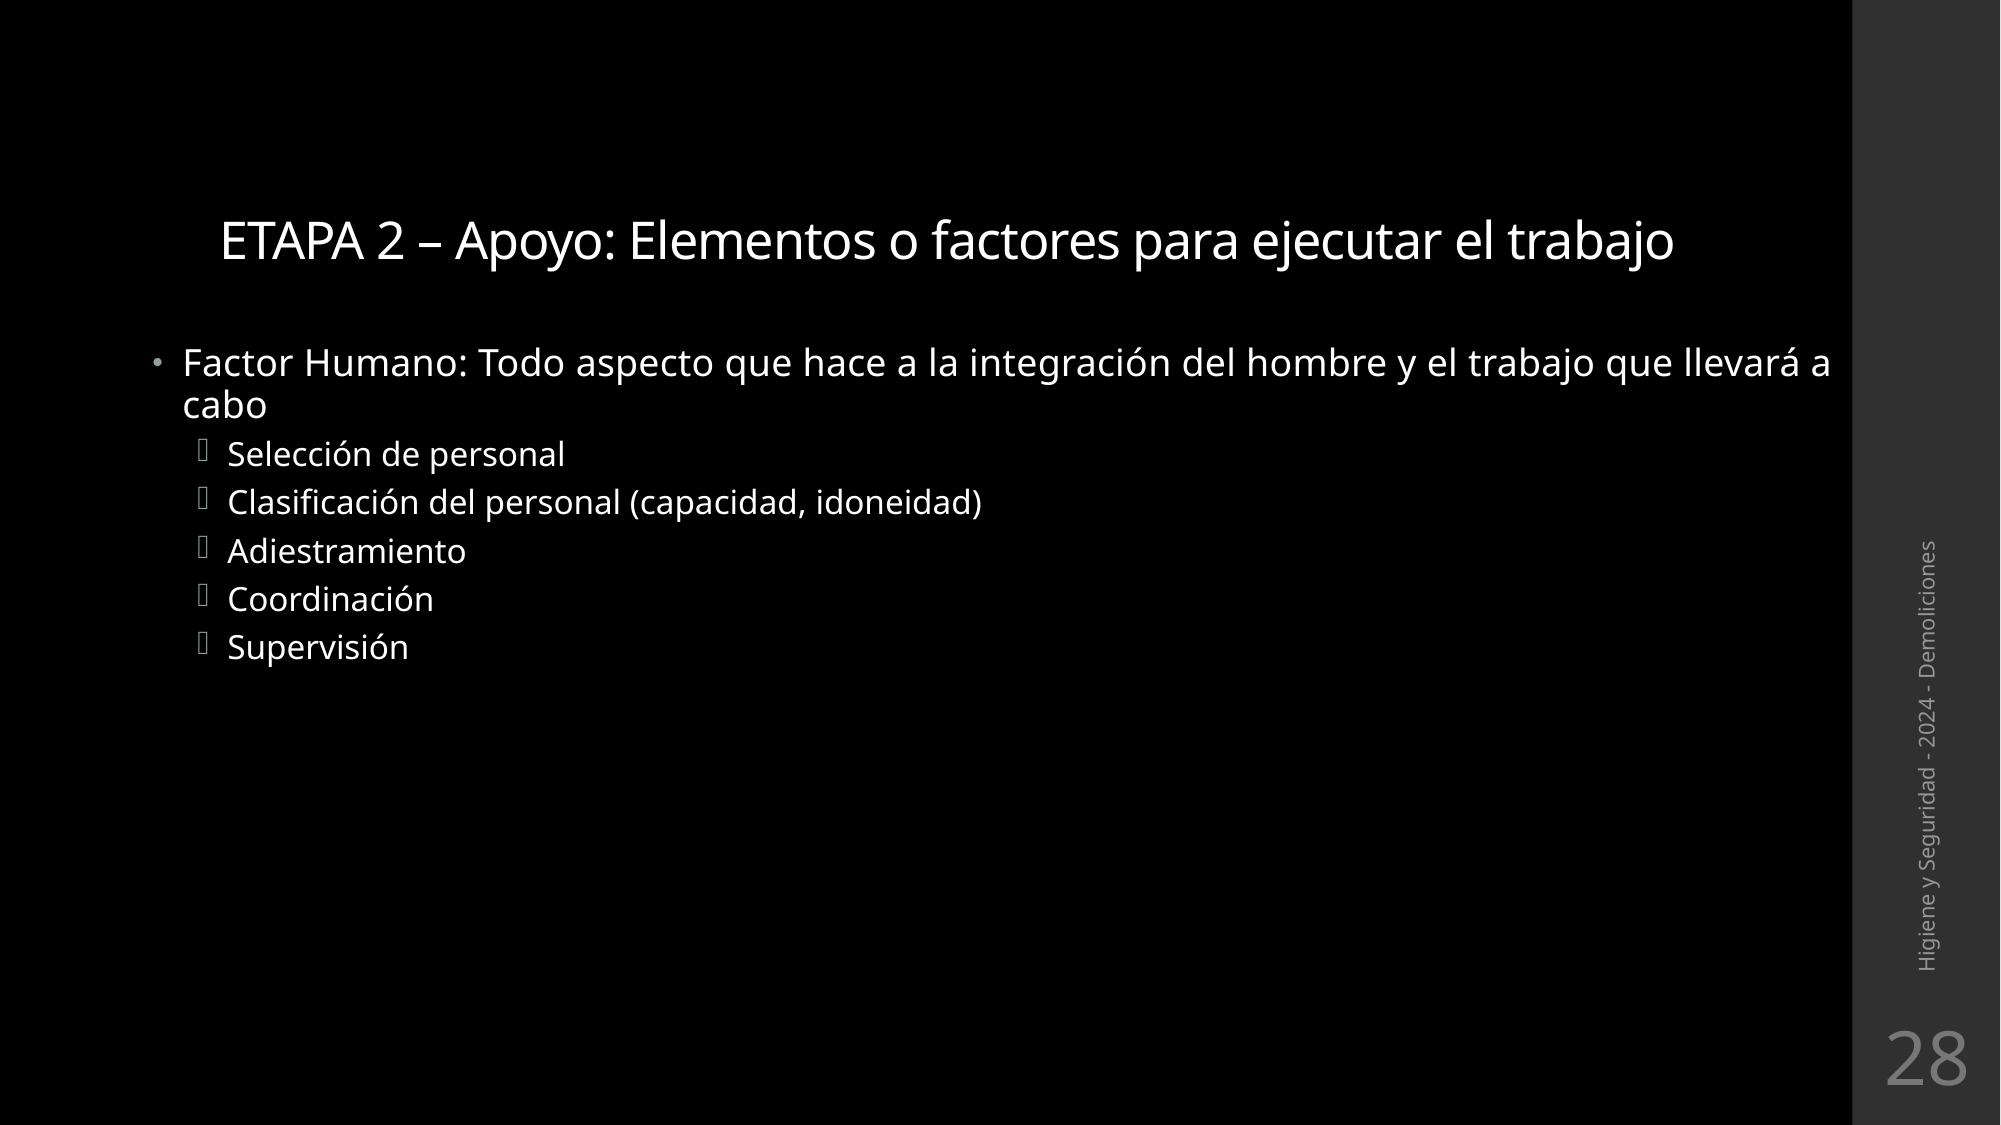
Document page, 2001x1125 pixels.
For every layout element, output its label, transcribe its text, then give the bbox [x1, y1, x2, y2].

list Factor Humano: Todo aspecto que hace a la integración del hombre y el trabajo que llevará a cabo Selección de personal Clasificación del personal (capacidad, idoneidad) Adiestramiento Coordinación Supervisión [137, 334, 1863, 1125]
footer Higiene y Seguridad - 2024 - Demoliciones [1897, 400, 1958, 988]
title ETAPA 2 – Apoyo: Elementos o factores para ejecutar el trabajo [204, 116, 1795, 334]
slide_number 28 [1852, 1012, 2000, 1110]
